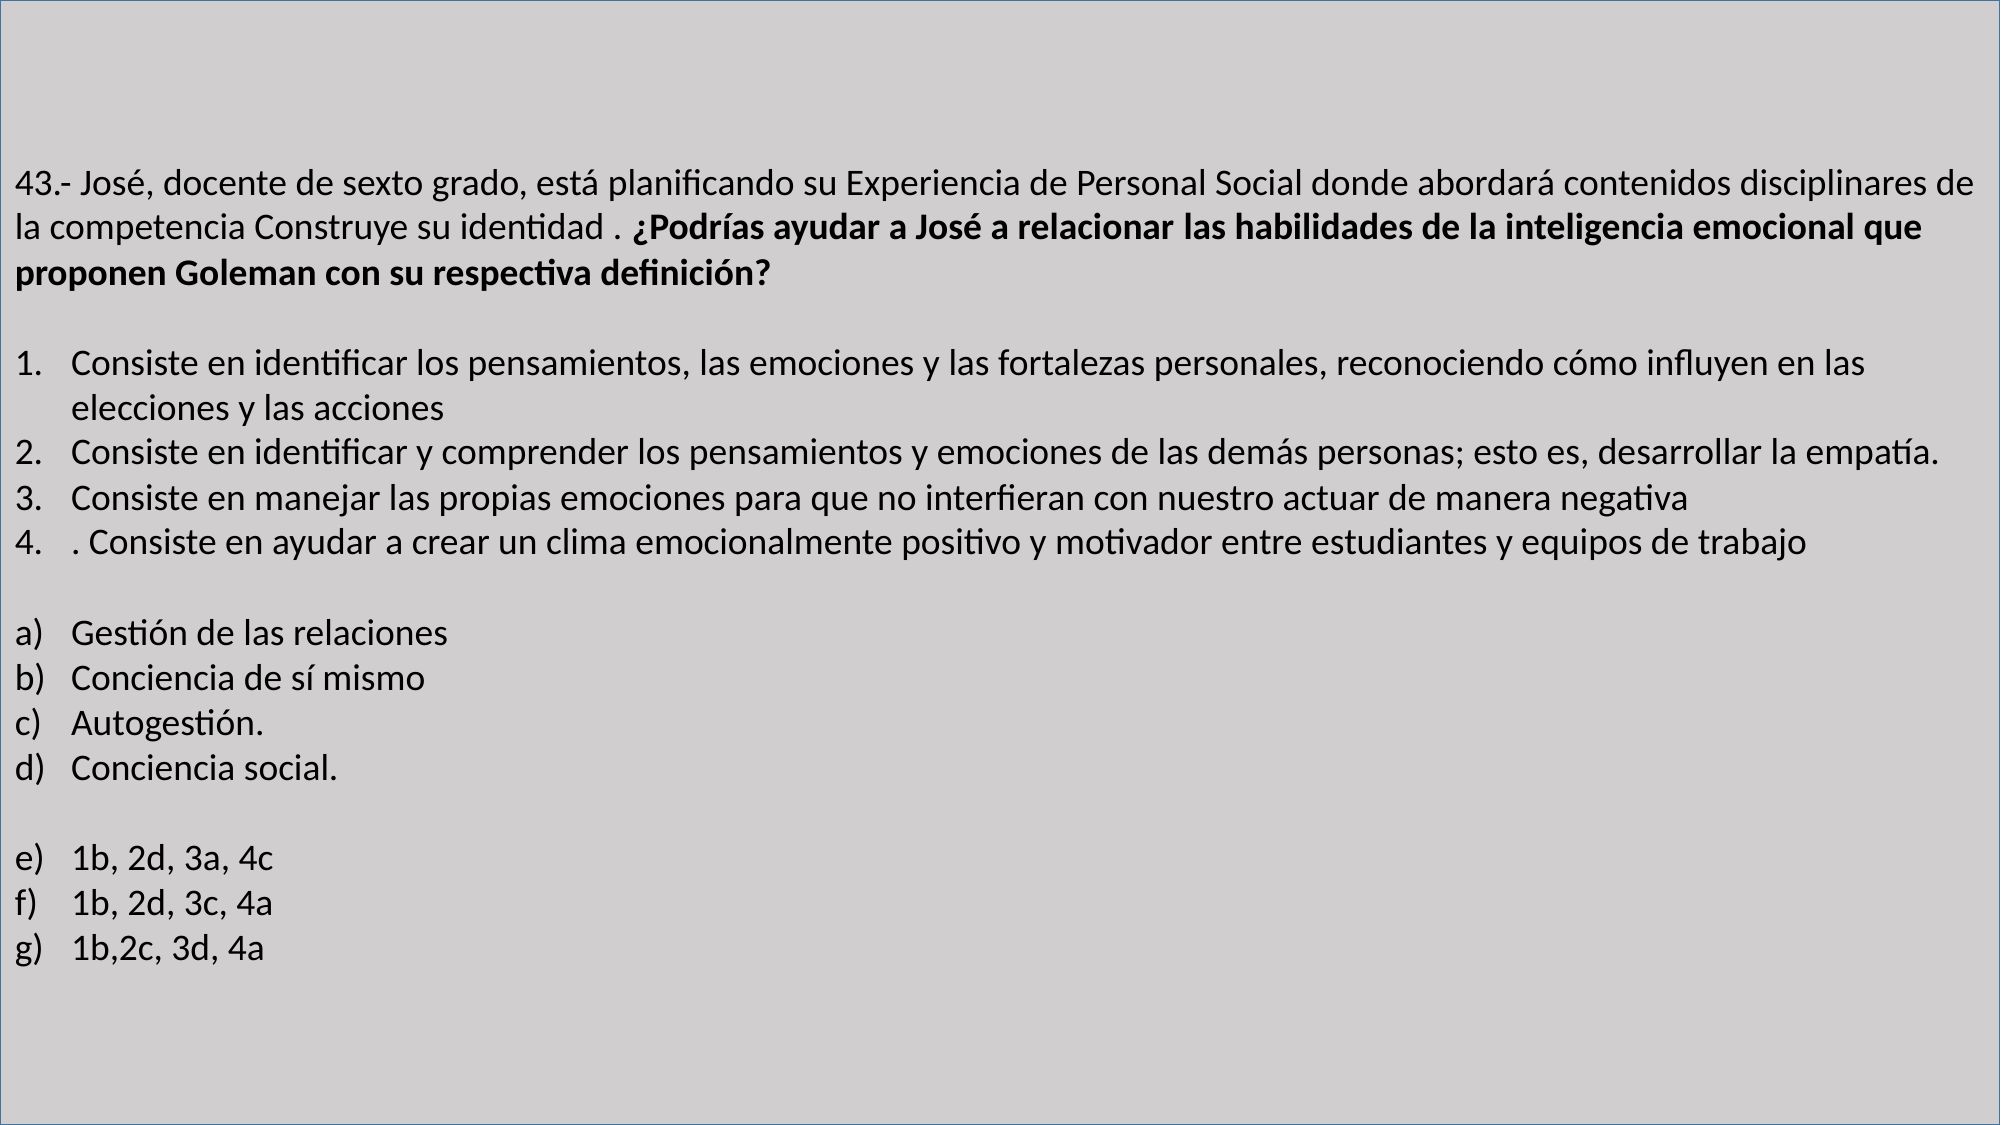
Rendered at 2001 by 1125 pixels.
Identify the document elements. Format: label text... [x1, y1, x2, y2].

text_box 43.- José, docente de sexto grado, está planificando su Experiencia de Personal Social donde abordará contenidos disciplinares de la competencia Construye su identidad . ¿Podrías ayudar a José a relacionar las habilidades de la inteligencia emocional que proponen Goleman con su respectiva definición? Consiste en identificar los pensamientos, las emociones y las fortalezas personales, reconociendo cómo influyen en las elecciones y las acciones Consiste en identificar y comprender los pensamientos y emociones de las demás personas; esto es, desarrollar la empatía. Consiste en manejar las propias emociones para que no interfieran con nuestro actuar de manera negativa . Consiste en ayudar a crear un clima emocionalmente positivo y motivador entre estudiantes y equipos de trabajo Gestión de las relaciones Conciencia de sí mismo Autogestión. Conciencia social. 1b, 2d, 3a, 4c 1b, 2d, 3c, 4a 1b,2c, 3d, 4a [0, 0, 2000, 1125]
